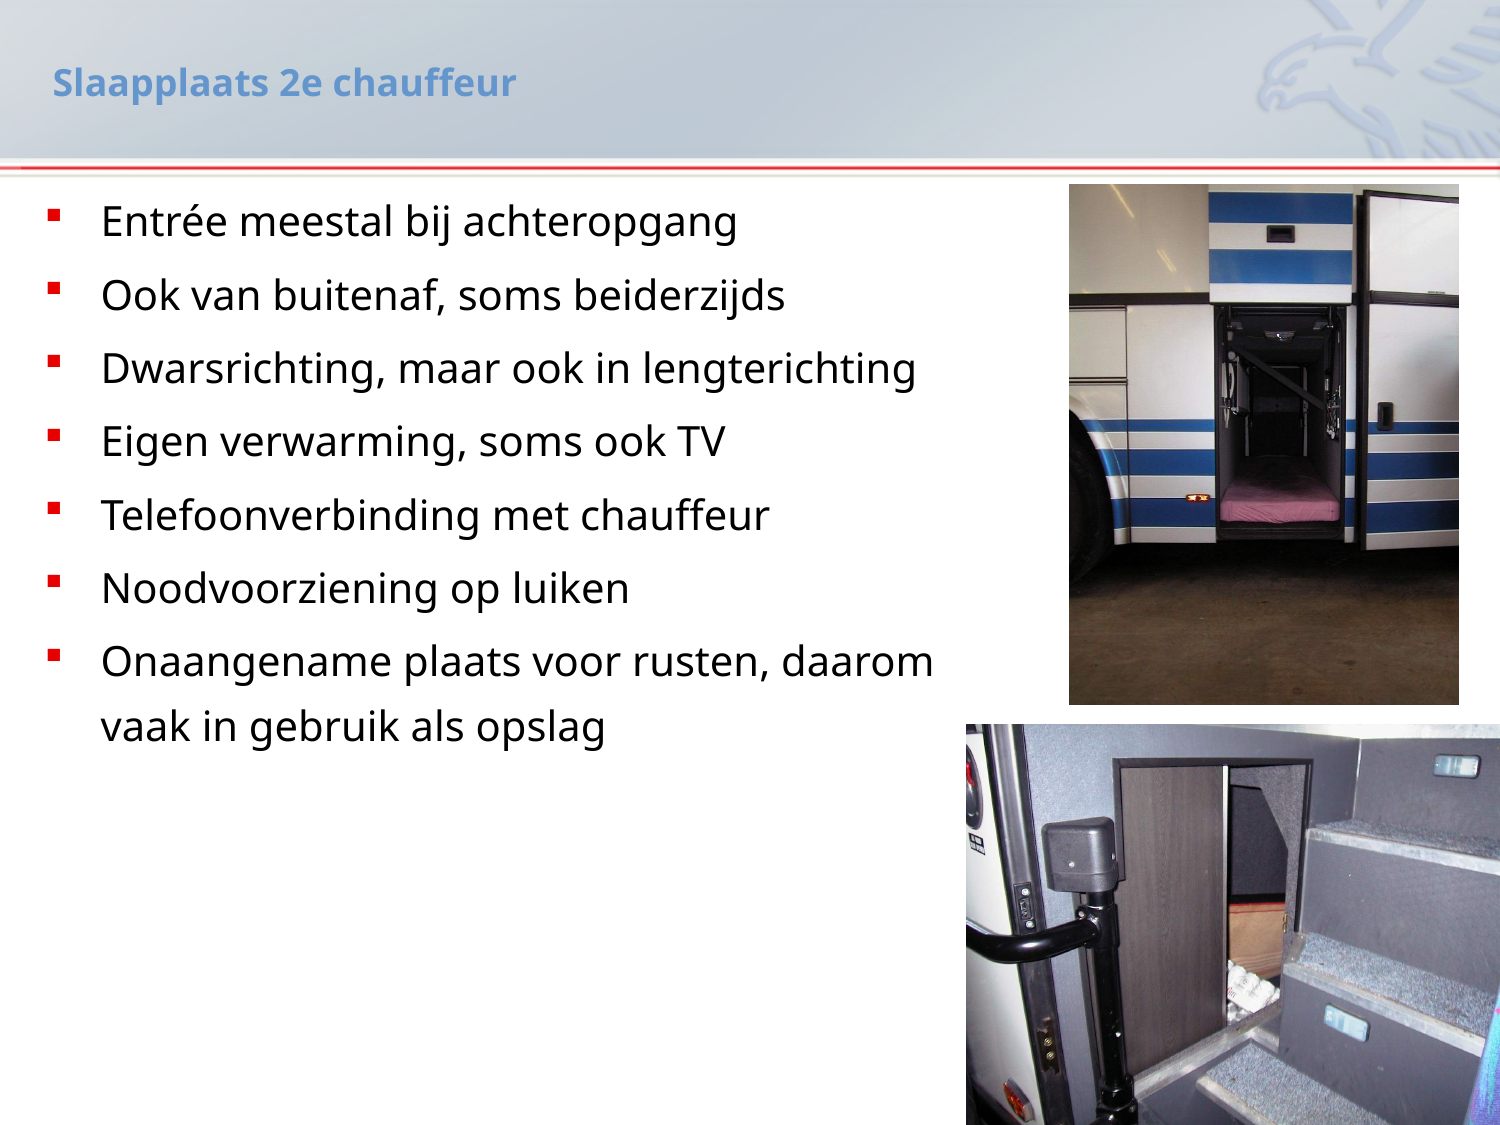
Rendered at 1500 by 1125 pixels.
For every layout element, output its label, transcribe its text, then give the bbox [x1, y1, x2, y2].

picture [0, 0, 1500, 1125]
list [966, 724, 1500, 1125]
title Slaapplaats 2e chauffeur [37, 37, 1276, 126]
list Entrée meestal bij achteropgang Ook van buitenaf, soms beiderzijds Dwarsrichting, maar ook in lengterichting Eigen verwarming, soms ook TV Telefoonverbinding met chauffeur Noodvoorziening op luiken Onaangename plaats voor rusten, daarom vaak in gebruik als opslag [29, 172, 963, 1038]
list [1068, 184, 1460, 705]
